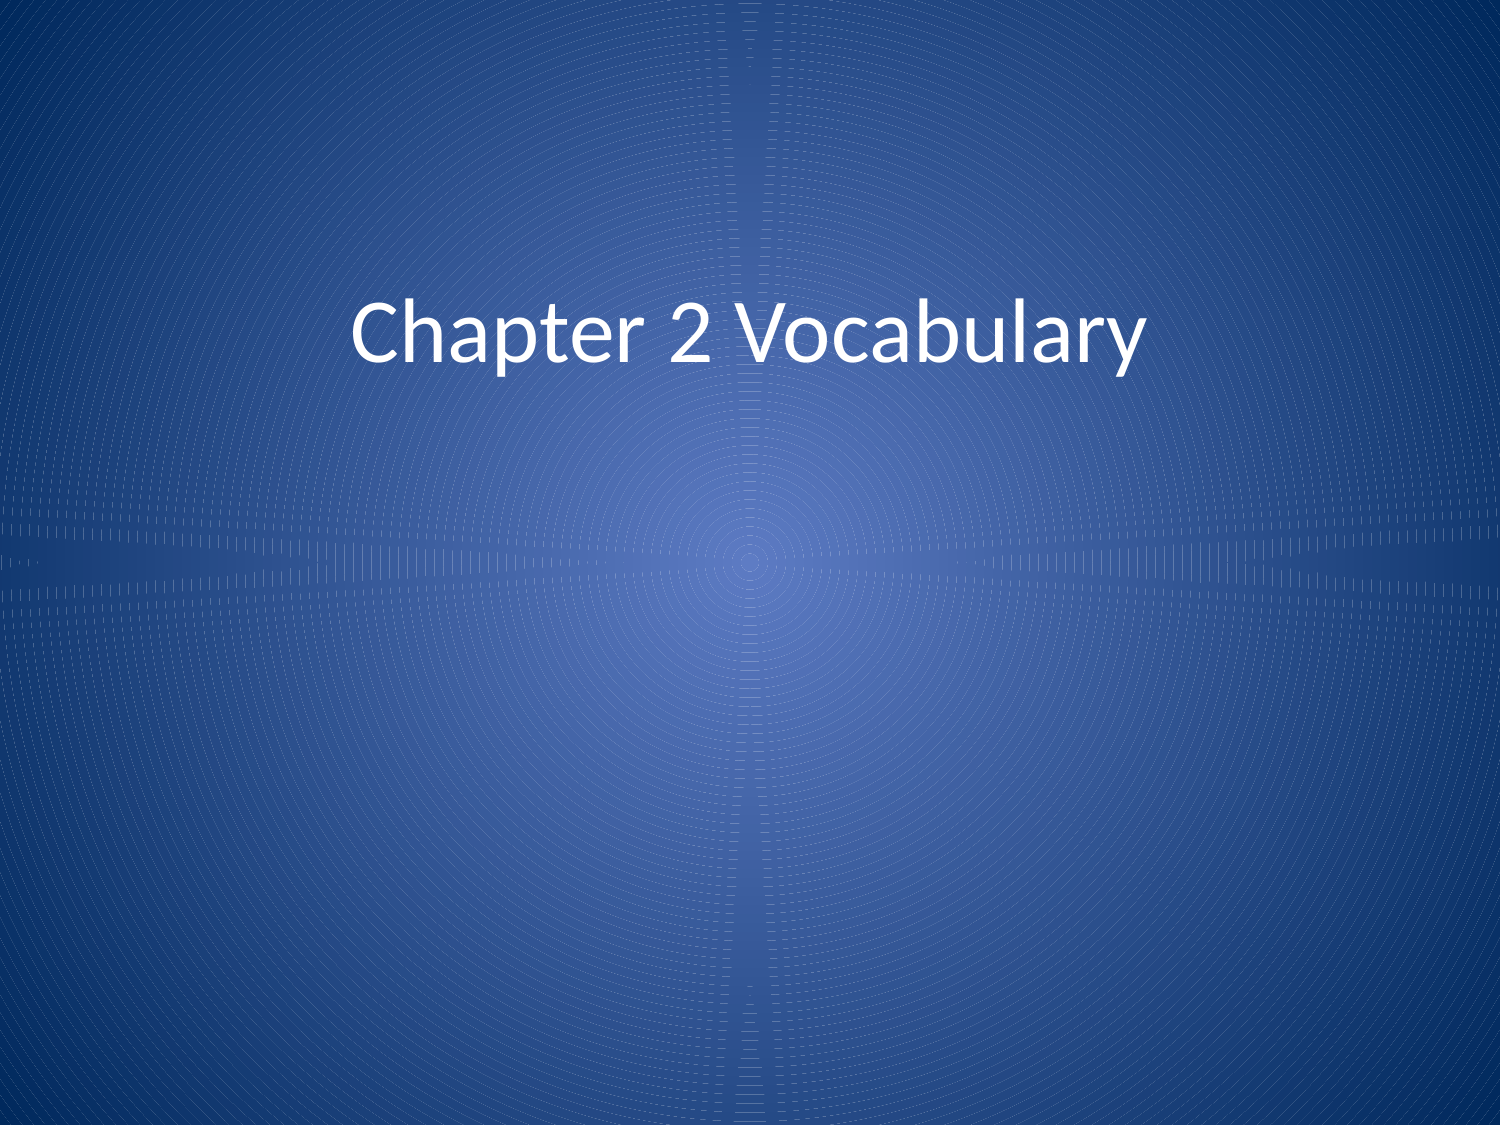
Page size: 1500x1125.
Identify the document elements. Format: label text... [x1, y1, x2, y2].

title Chapter 2 Vocabulary [75, 232, 1425, 421]
